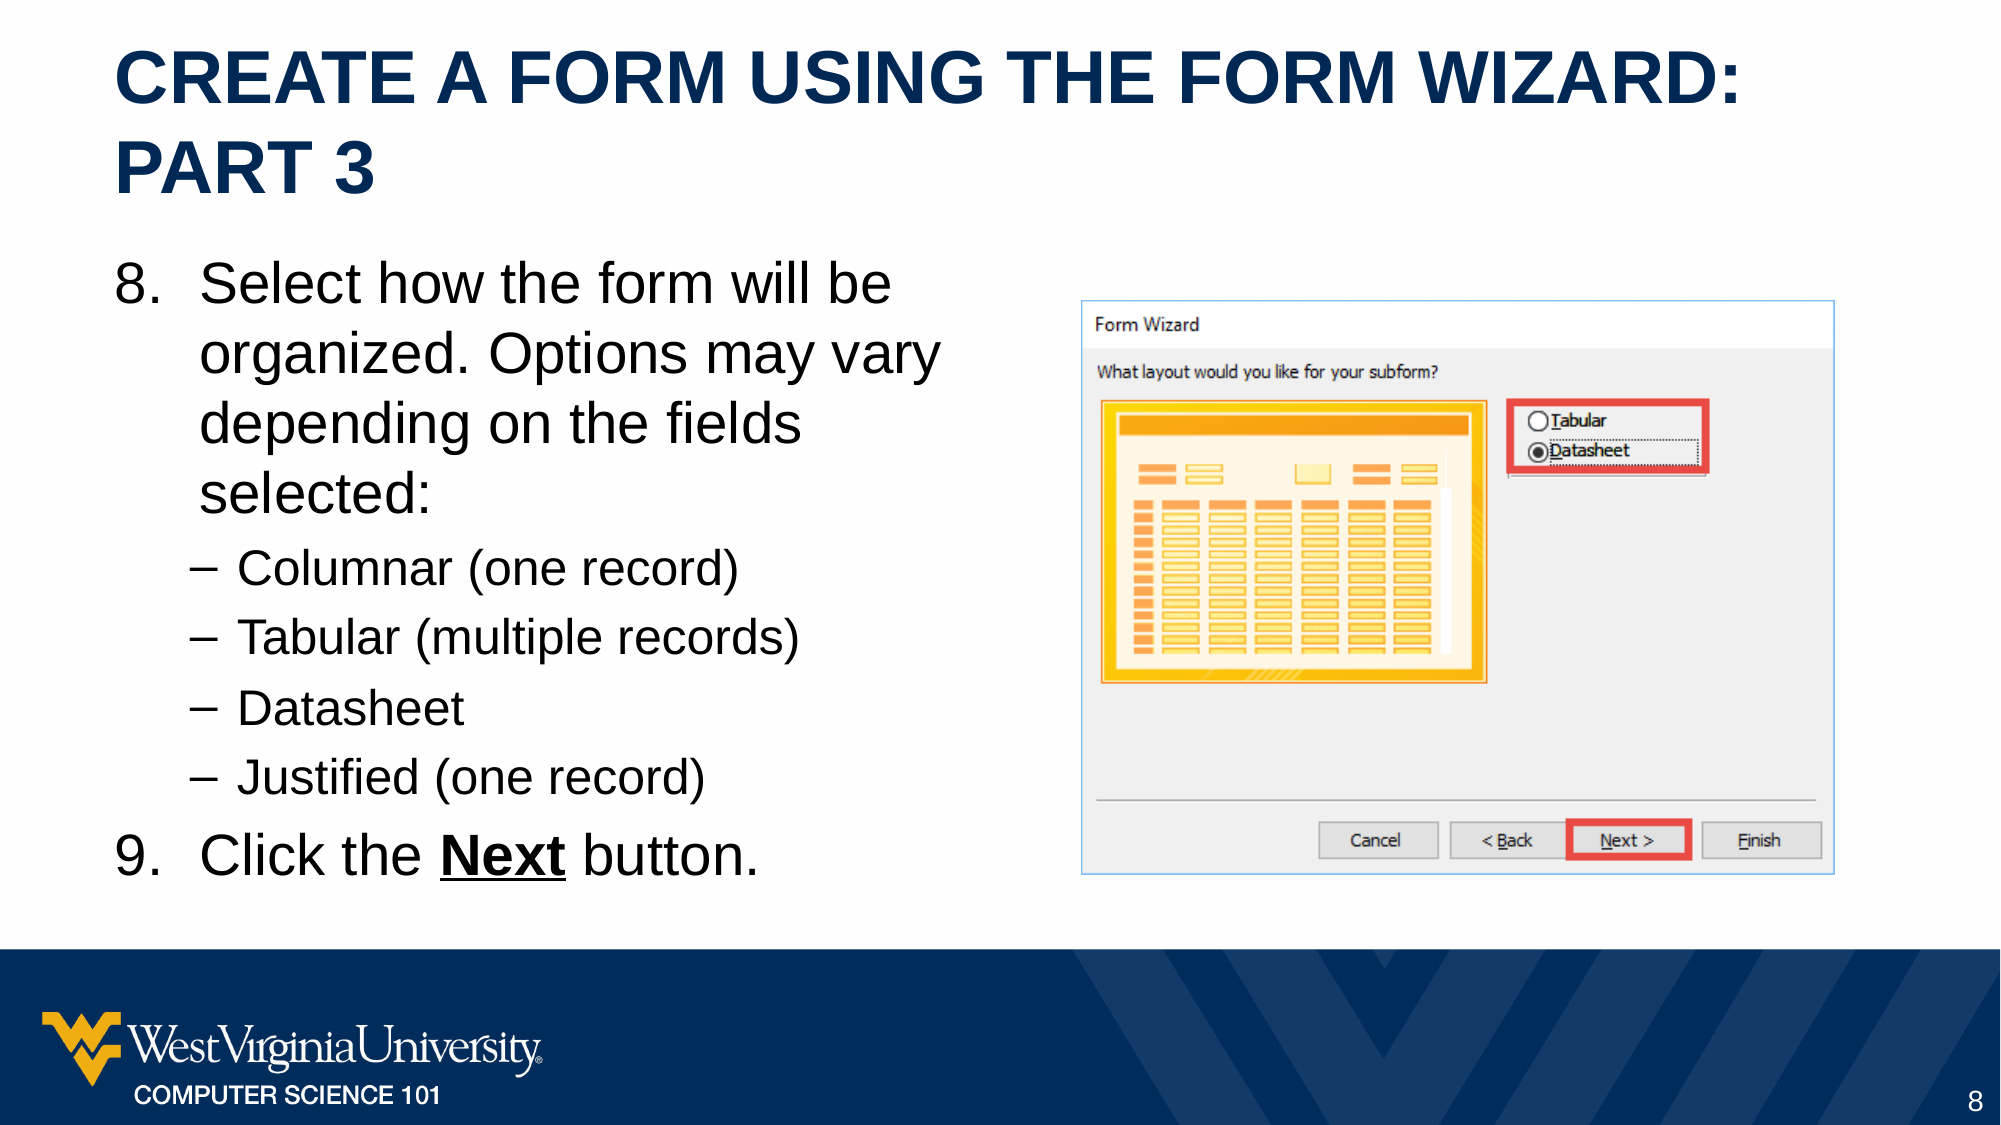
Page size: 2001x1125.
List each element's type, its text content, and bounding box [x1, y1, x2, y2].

title Create a Form using the Form Wizard: Part 3 [99, 24, 1900, 213]
picture [0, 0, 2001, 1125]
slide_number 8 [1532, 1074, 1999, 1125]
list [1081, 300, 1836, 875]
list Select how the form will be organized. Options may vary depending on the fields selected: Columnar (one record) Tabular (multiple records) Datasheet Justified (one record) Click the Next button. [99, 237, 984, 938]
